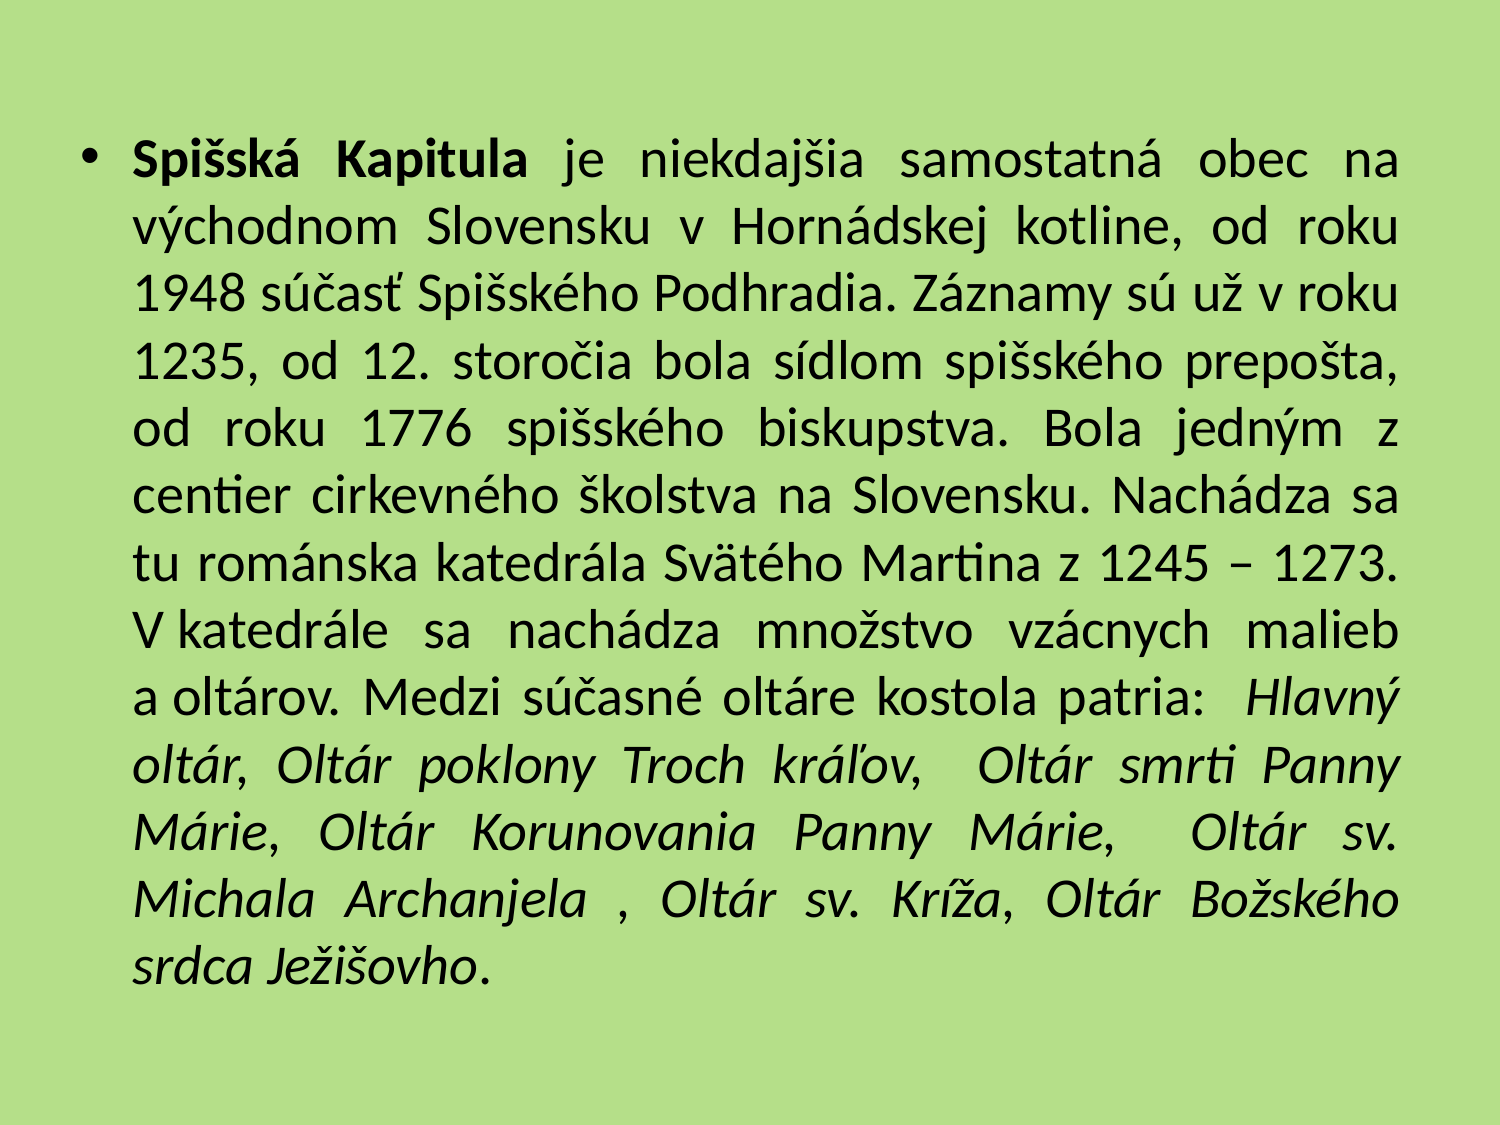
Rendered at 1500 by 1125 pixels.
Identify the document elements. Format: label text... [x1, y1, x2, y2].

list Spišská Kapitula je niekdajšia samostatná obec na východnom Slovensku v Hornádskej kotline, od roku 1948 súčasť Spišského Podhradia. Záznamy sú už v roku 1235, od 12. storočia bola sídlom spišského prepošta, od roku 1776 spišského biskupstva. Bola jedným z centier cirkevného školstva na Slovensku. Nachádza sa tu románska katedrála Svätého Martina z 1245 – 1273. V katedrále sa nachádza množstvo vzácnych malieb a oltárov. Medzi súčasné oltáre kostola patria: Hlavný oltár, Oltár poklony Troch kráľov, Oltár smrti Panny Márie, Oltár Korunovania Panny Márie, Oltár sv. Michala Archanjela , Oltár sv. Kríža, Oltár Božského srdca Ježišovho. [64, 113, 1415, 1010]
